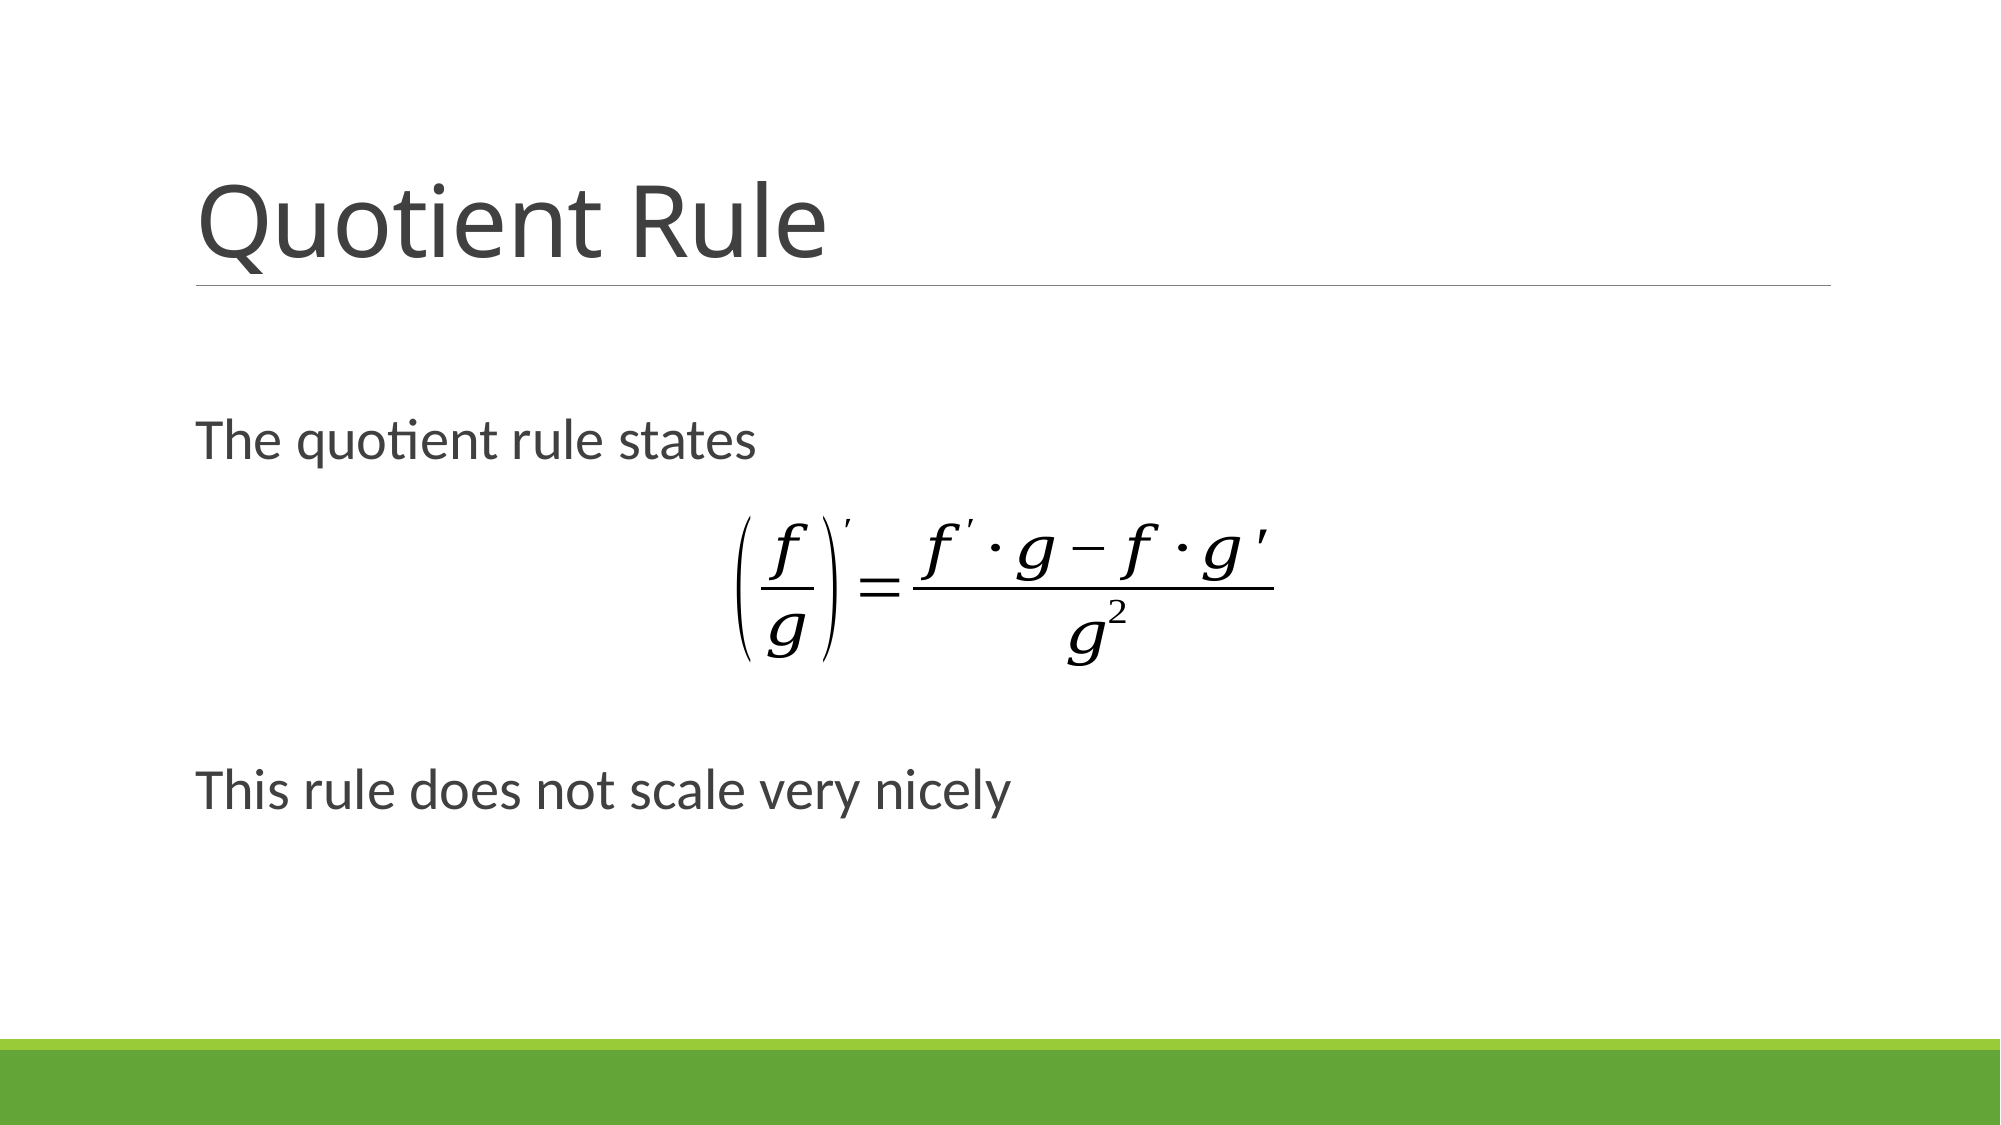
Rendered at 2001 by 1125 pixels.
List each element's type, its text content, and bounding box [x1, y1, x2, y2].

title Quotient Rule [180, 47, 1830, 285]
list The quotient rule states [180, 302, 1830, 752]
text_box This rule does not scale very nicely [179, 752, 1830, 963]
